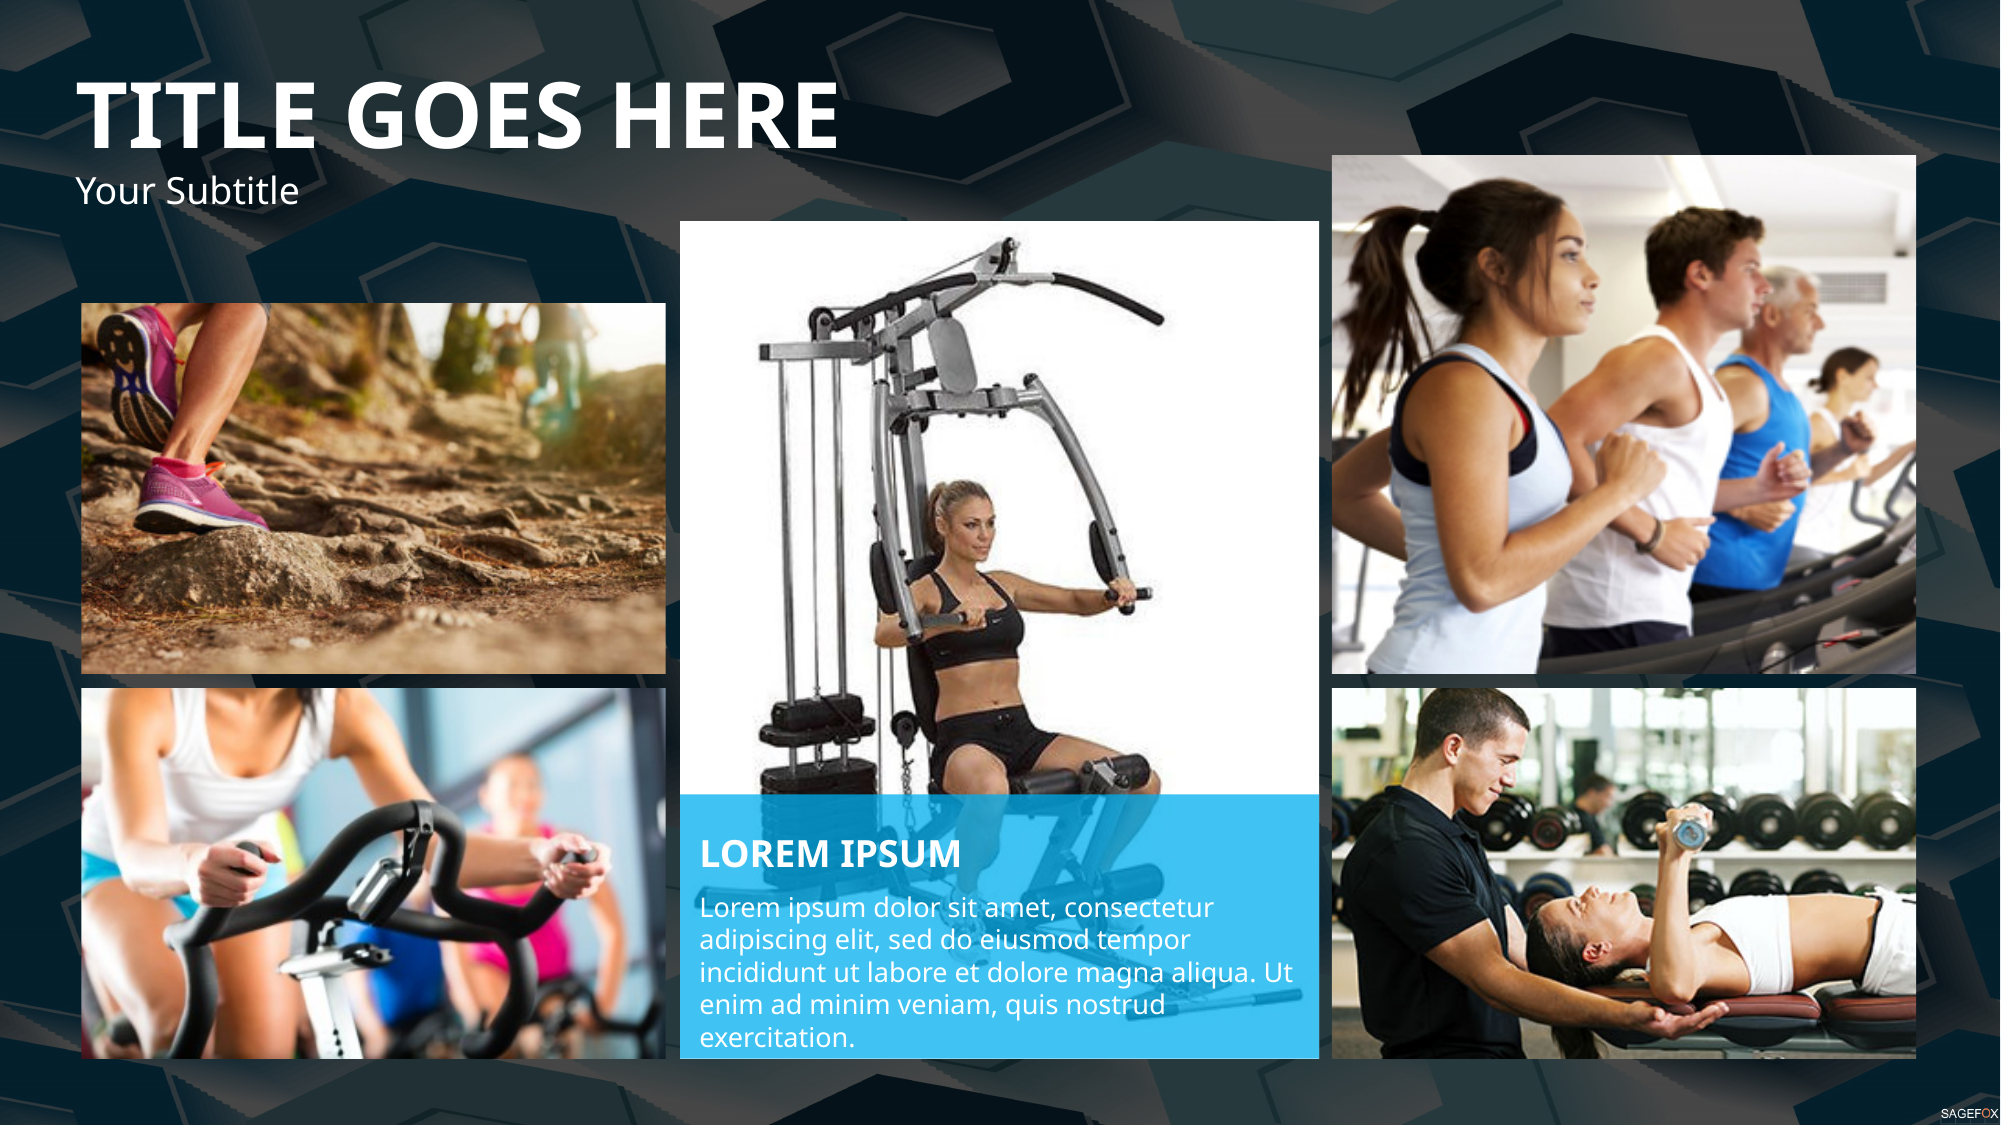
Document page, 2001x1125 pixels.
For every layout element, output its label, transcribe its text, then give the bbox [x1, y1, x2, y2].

text_box LOREM IPSUM Lorem ipsum dolor sit amet, consectetur adipiscing elit, sed do eiusmod tempor incididunt ut labore et dolore magna aliqua. Ut enim ad minim veniam, quis nostrud exercitation. [684, 822, 1324, 1060]
text_box [679, 221, 1320, 793]
text_box [80, 688, 667, 1060]
text_box [80, 303, 667, 675]
text_box [1331, 154, 1917, 675]
text_box [679, 793, 1320, 1060]
picture [0, 0, 2001, 1125]
text_box TITLE GOES HERE Your Subtitle [60, 49, 1036, 220]
text_box [1331, 688, 1917, 1060]
